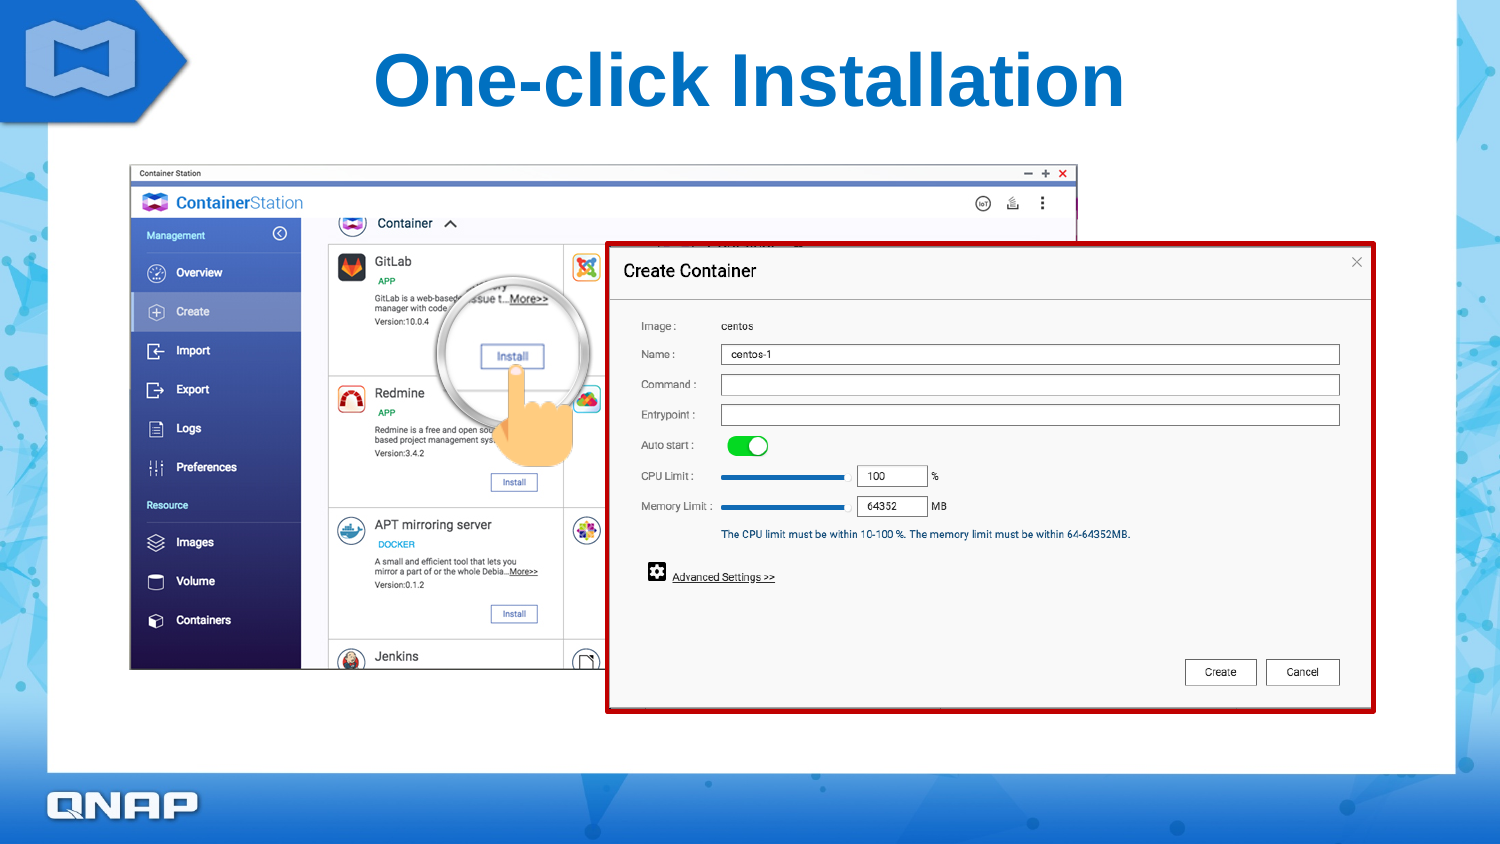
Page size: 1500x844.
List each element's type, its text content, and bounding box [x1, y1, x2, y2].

text_box One-click Installation [74, 23, 1425, 129]
picture [0, 0, 1500, 844]
